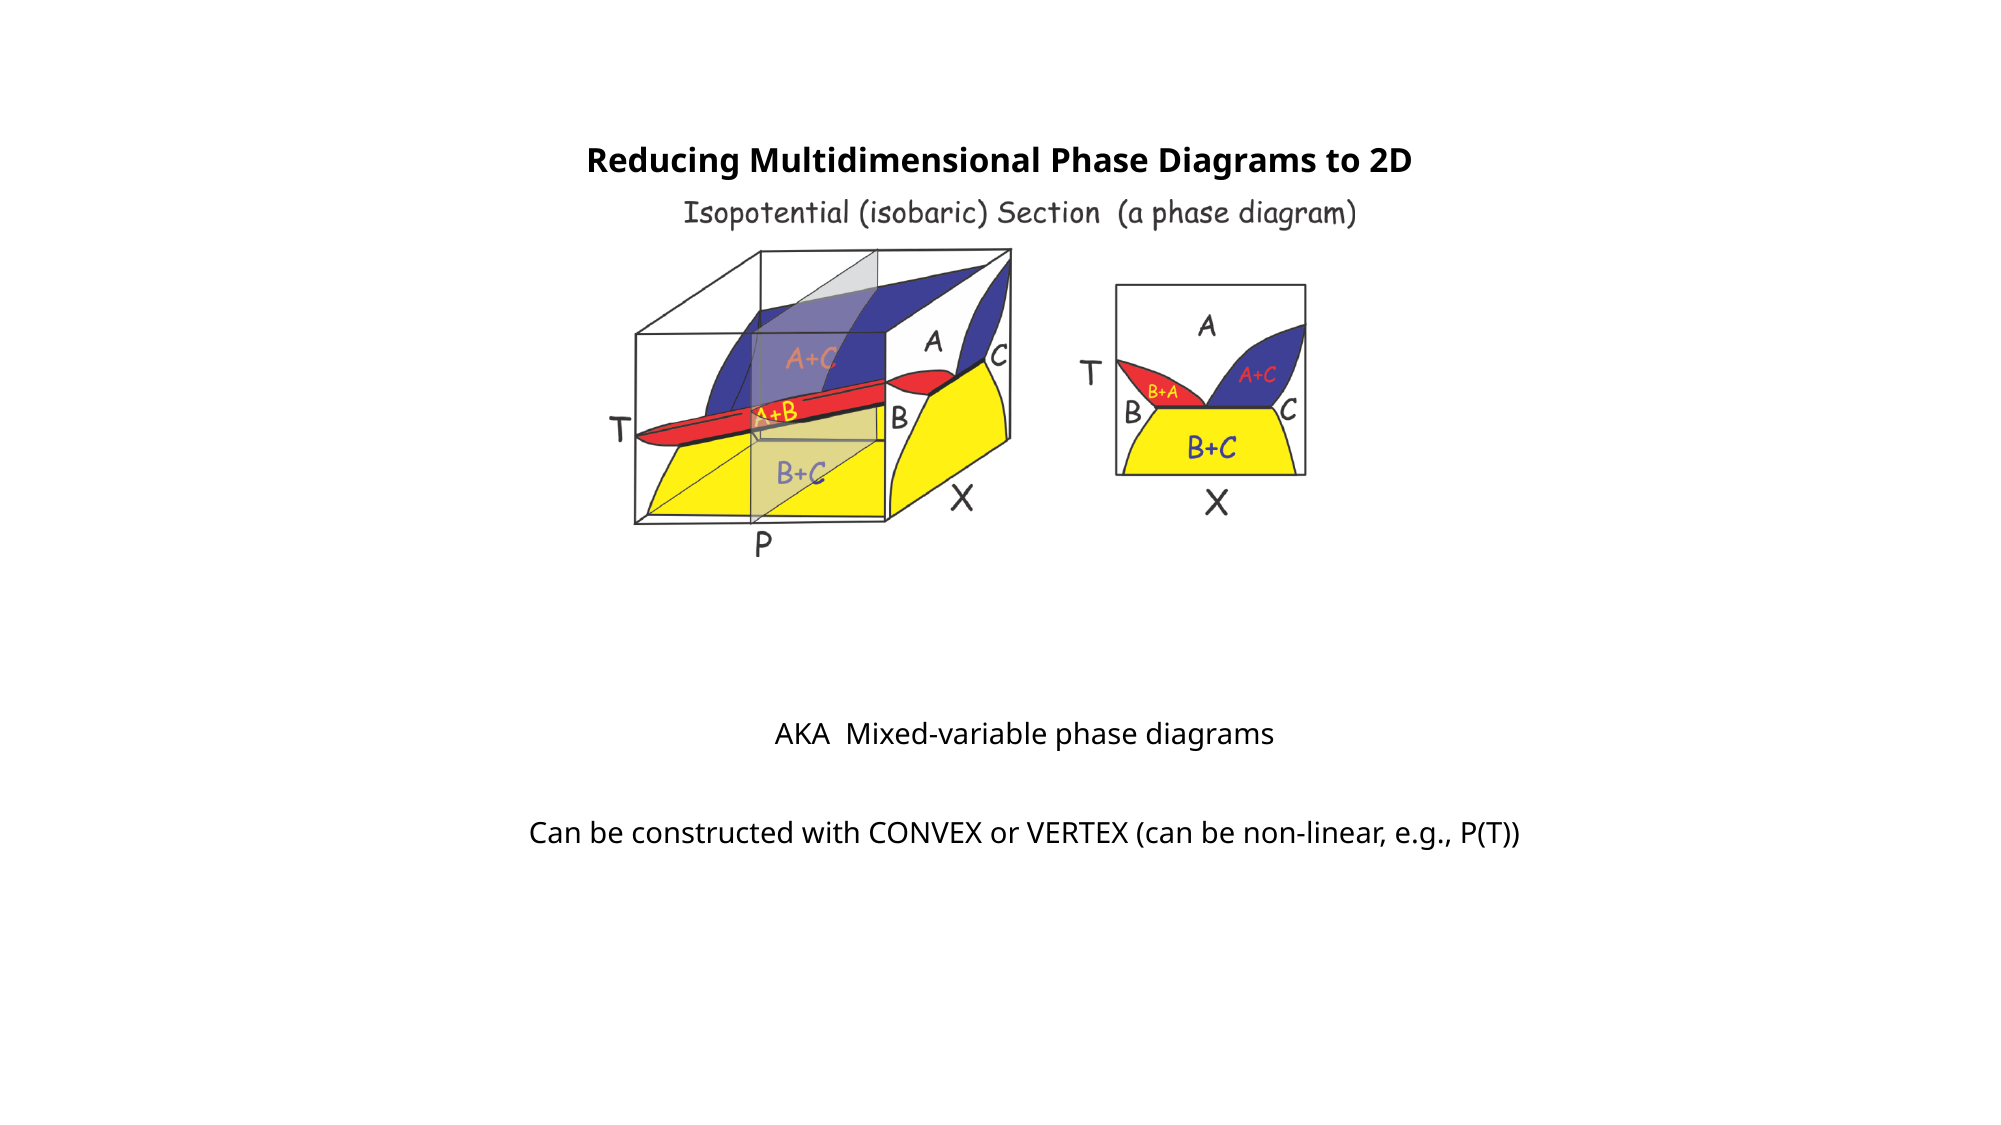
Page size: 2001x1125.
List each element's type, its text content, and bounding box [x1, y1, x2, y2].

title Reducing Multidimensional Phase Diagrams to 2D [362, 24, 1638, 188]
text_box AKA Mixed-variable phase diagrams Can be constructed with CONVEX or VERTEX (can be non-linear, e.g., P(T)) [349, 751, 1700, 863]
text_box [449, 173, 1513, 575]
